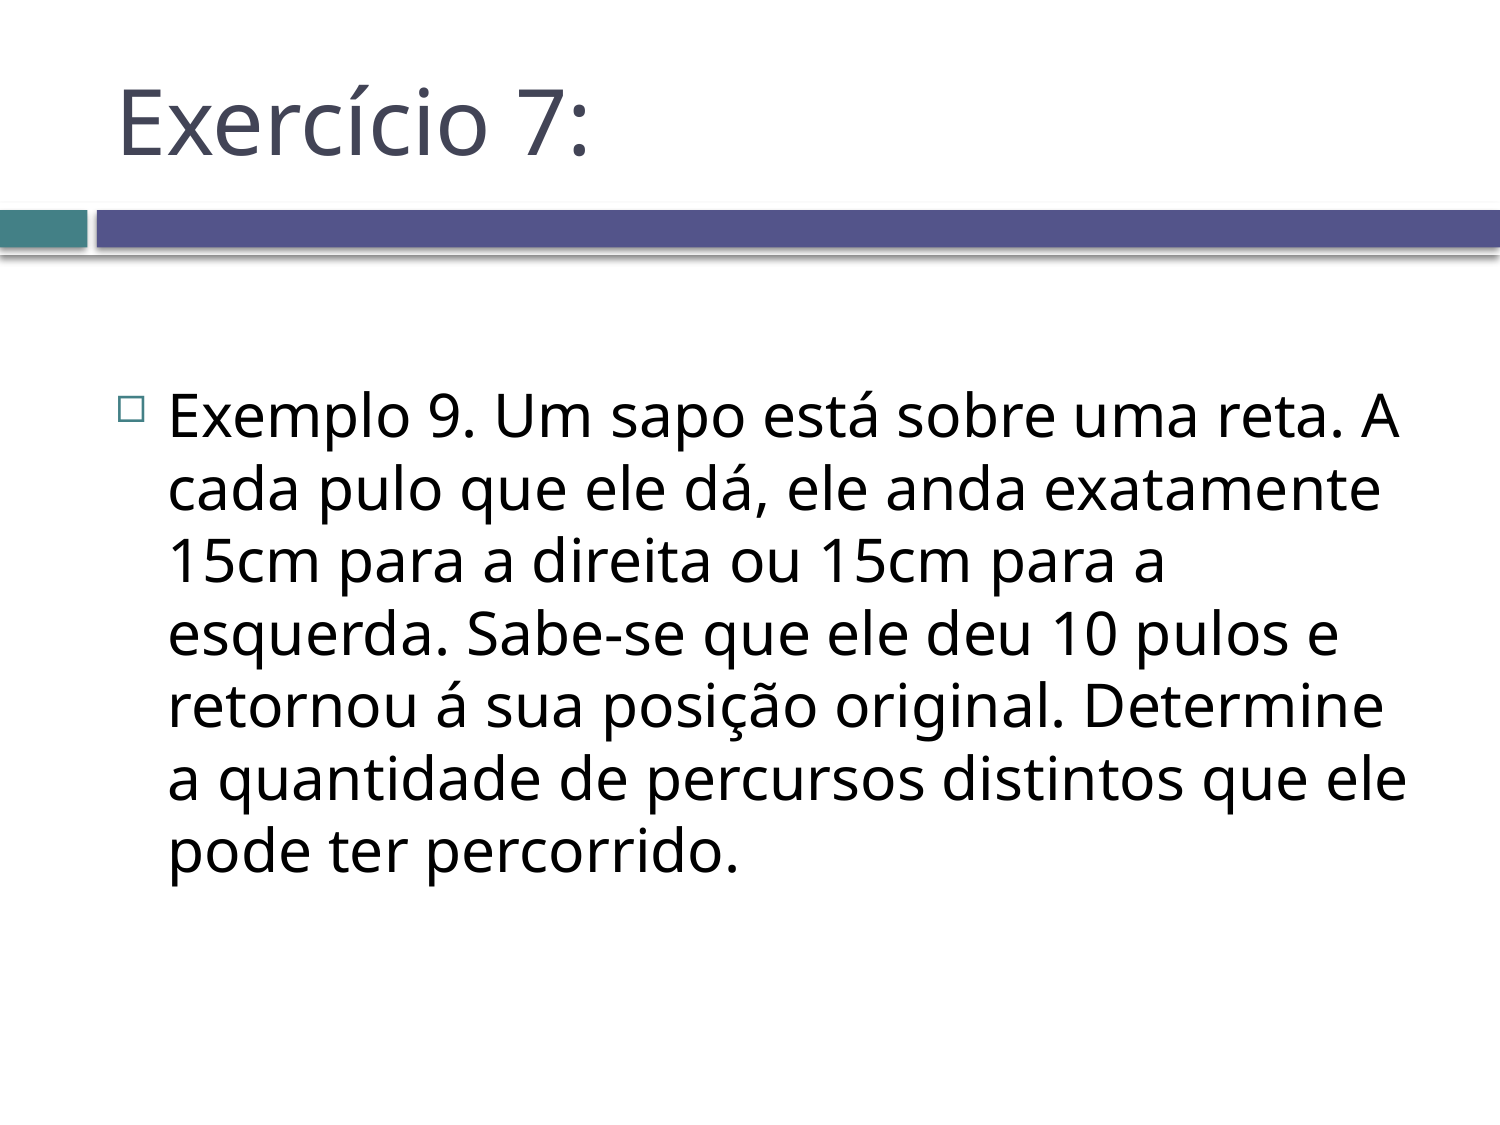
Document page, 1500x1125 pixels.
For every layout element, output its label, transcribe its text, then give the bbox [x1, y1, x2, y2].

title Exercício 7: [100, 37, 1438, 200]
list Exemplo 9. Um sapo está sobre uma reta. A cada pulo que ele dá, ele anda exatamente 15cm para a direita ou 15cm para a esquerda. Sabe-se que ele deu 10 pulos e retornou á sua posição original. Determine a quantidade de percursos distintos que ele pode ter percorrido. [100, 262, 1438, 1000]
